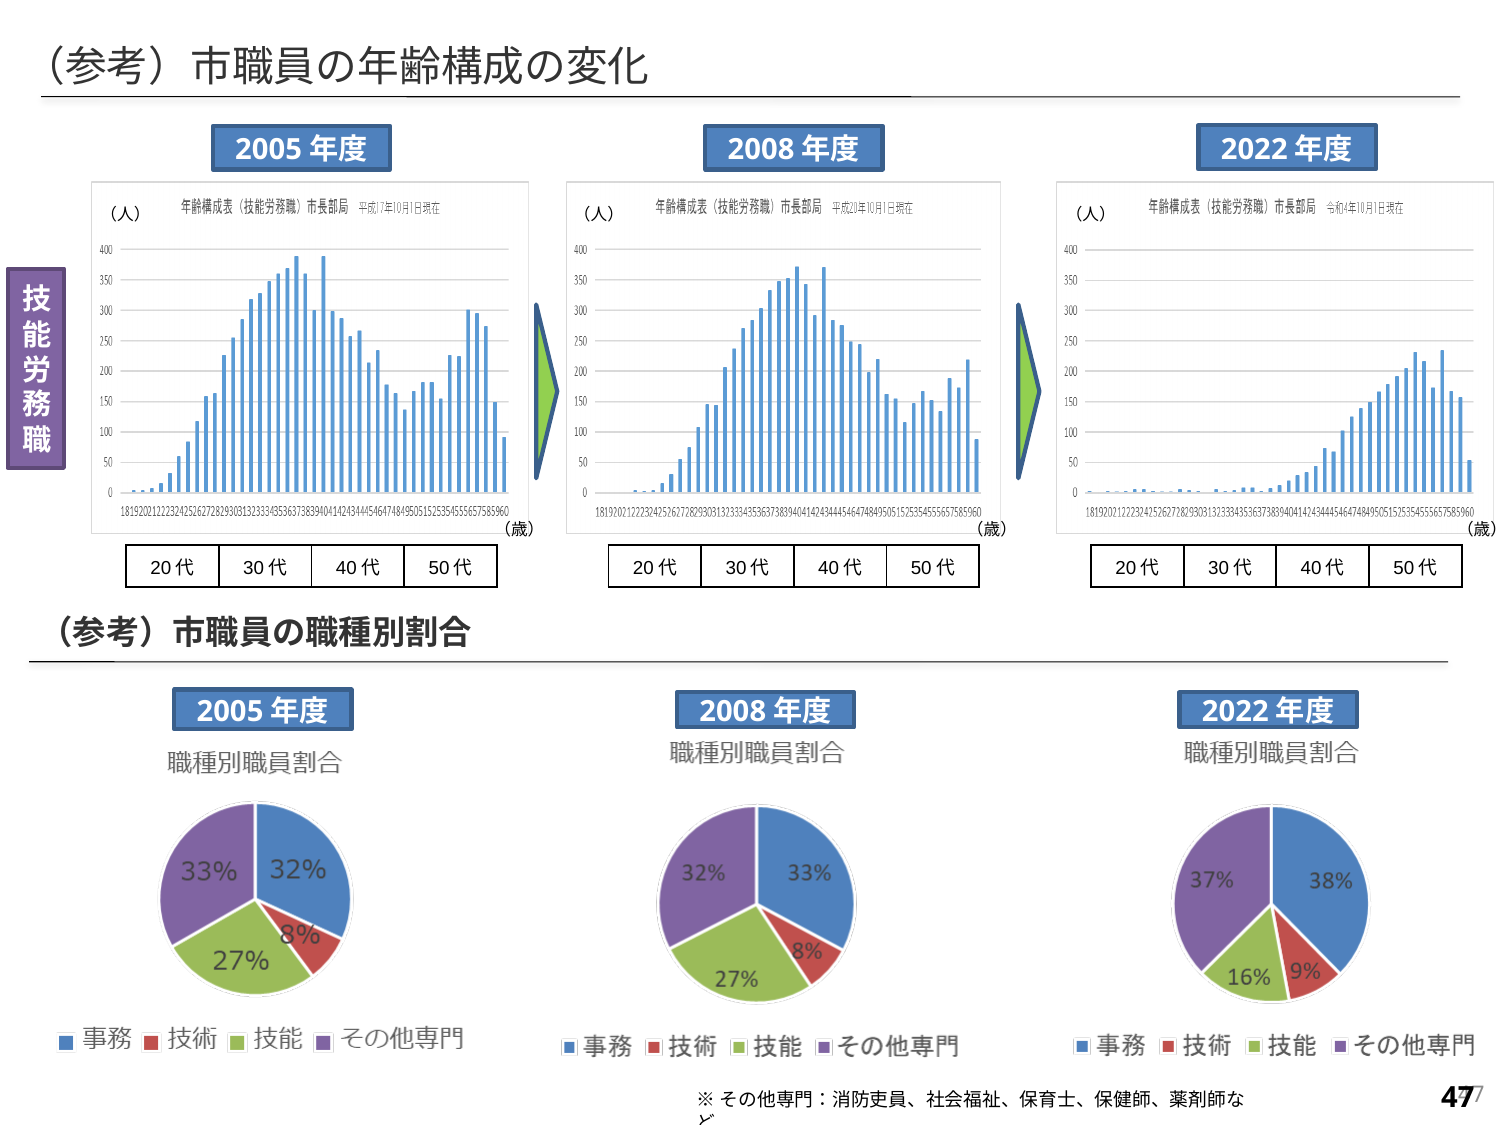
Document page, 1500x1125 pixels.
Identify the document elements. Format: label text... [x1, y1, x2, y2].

text_box （参考）市職員の職種別割合 [24, 603, 579, 659]
slide_number 50 [1149, 1089, 1500, 1125]
table_header 30代 [1185, 546, 1275, 586]
text_box ※その他専門：消防吏員、社会福祉、保育士、保健師、薬剤師など [681, 1089, 1149, 1125]
table_header 30代 [702, 546, 793, 586]
table_header 50代 [405, 546, 496, 586]
text_box （歳） [955, 543, 1030, 551]
table_header 20代 [609, 546, 700, 586]
table_header 50代 [887, 546, 978, 586]
table_header 40代 [1277, 546, 1368, 586]
table_header 20代 [1092, 546, 1183, 586]
text_box 2005年度 [211, 124, 392, 172]
table_header 20代 [127, 546, 218, 586]
text_box （歳） [482, 543, 557, 551]
text_box 2005年度 [172, 687, 354, 710]
text_box 2008年度 [675, 690, 856, 710]
table_header 30代 [220, 546, 311, 586]
table_header 40代 [312, 546, 403, 586]
table_header 50代 [1370, 546, 1461, 586]
picture [22, 712, 1500, 1081]
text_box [7, 180, 1494, 534]
text_box 2022年度 [1196, 123, 1378, 171]
text_box （歳） [1445, 506, 1500, 551]
text_box 2008年度 [703, 124, 885, 172]
text_box （参考）市職員の年齢構成の変化 [8, 32, 741, 97]
table_header 40代 [795, 546, 886, 586]
text_box 2022年度 [1177, 690, 1359, 710]
